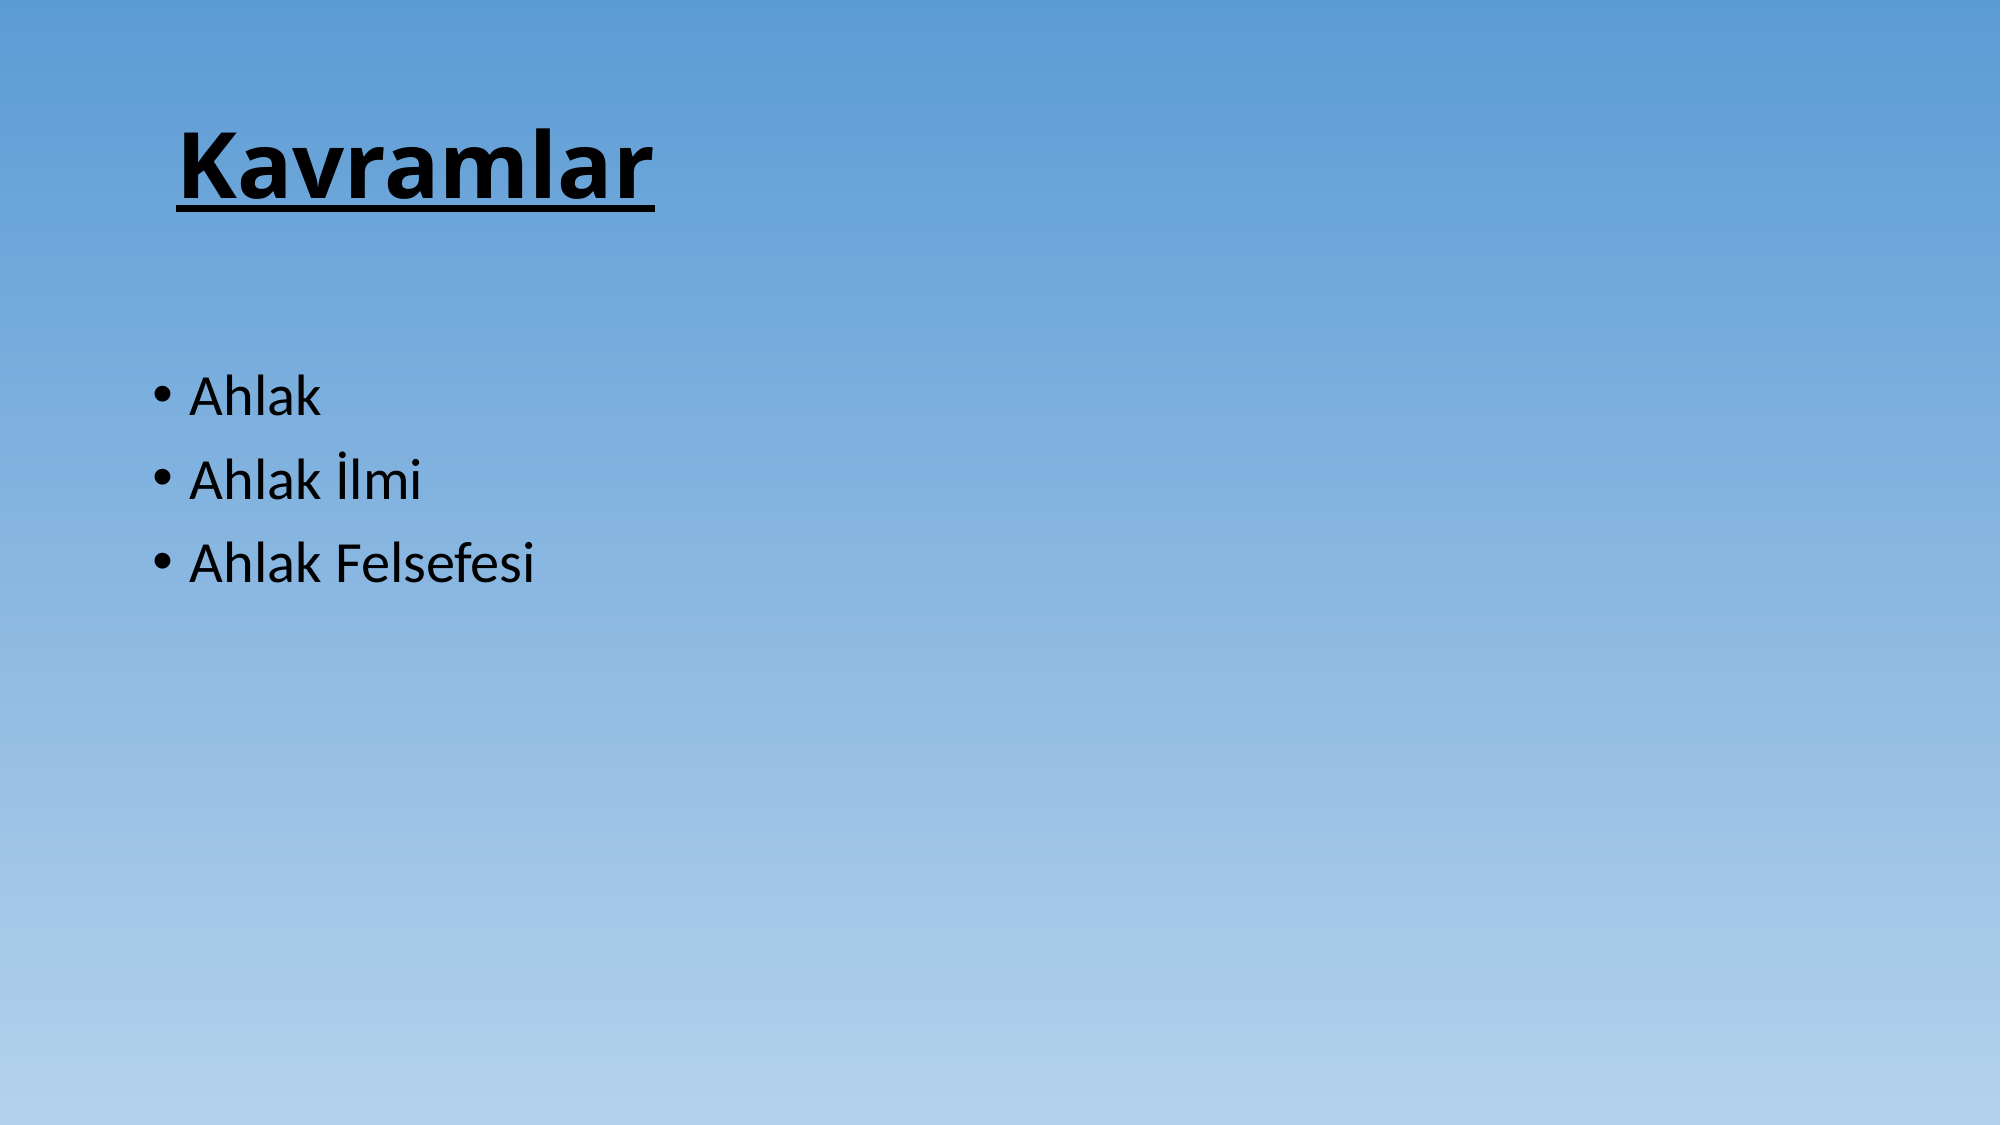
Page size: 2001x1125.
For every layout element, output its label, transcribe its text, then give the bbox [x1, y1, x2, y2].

title Kavramlar [137, 59, 1863, 278]
list Ahlak Ahlak İlmi Ahlak Felsefesi [137, 357, 1863, 1014]
